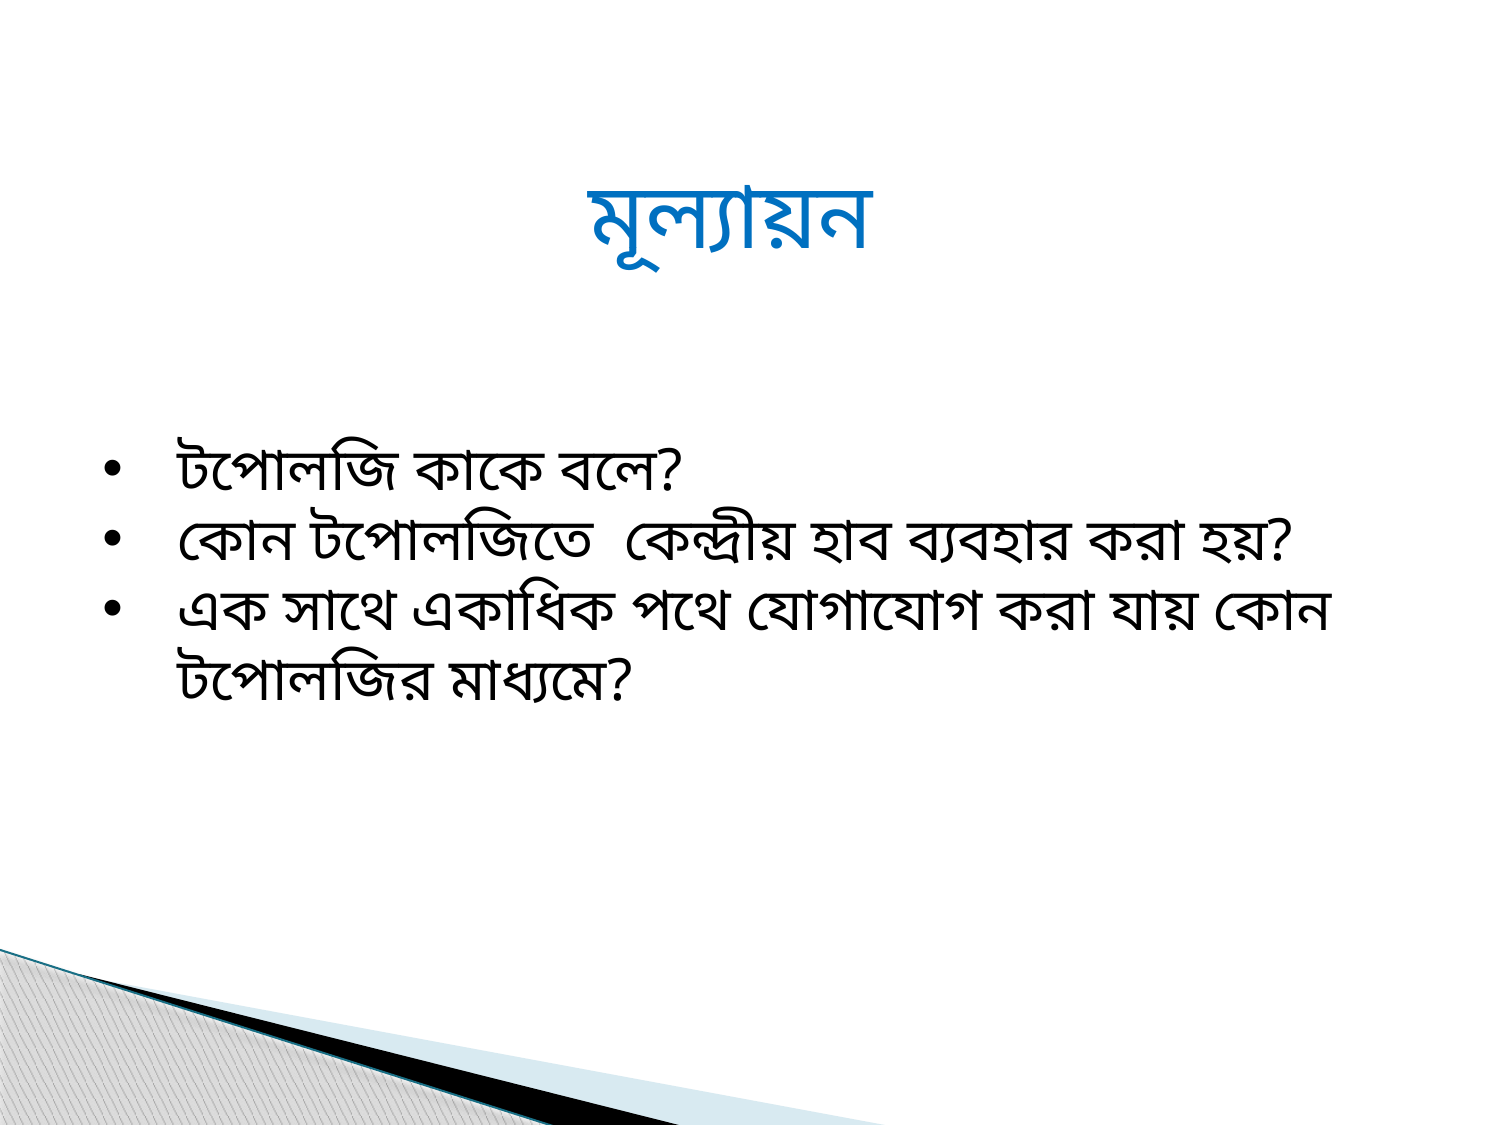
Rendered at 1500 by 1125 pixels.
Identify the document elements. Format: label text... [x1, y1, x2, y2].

text_box টপোলজি কাকে বলে? কোন টপোলজিতে কেন্দ্রীয় হাব ব্যবহার করা হয়? এক সাথে একাধিক পথে যোগাযোগ করা যায় কোন টপোলজির মাধ্যমে? [87, 424, 1475, 720]
text_box মূল্যায়ন [331, 149, 1131, 275]
